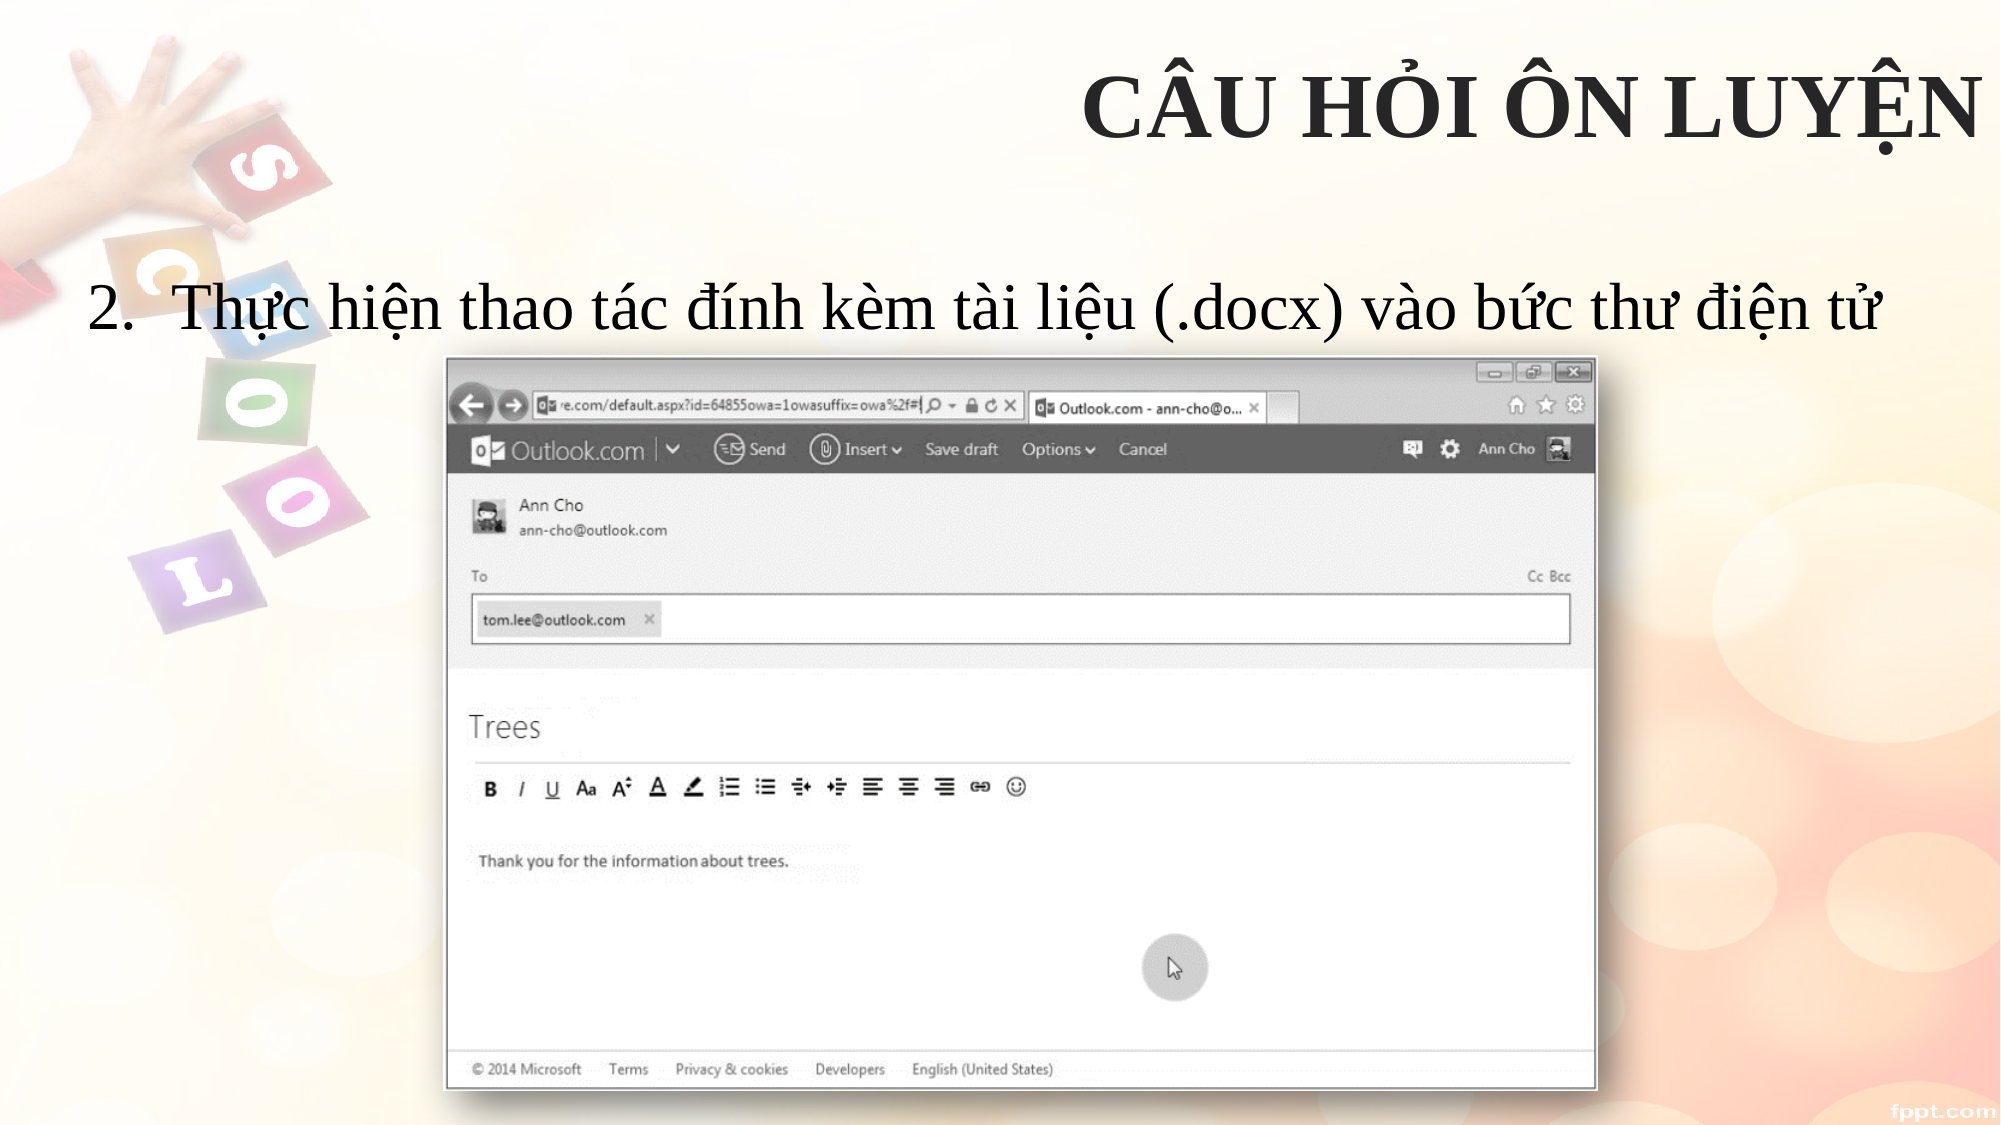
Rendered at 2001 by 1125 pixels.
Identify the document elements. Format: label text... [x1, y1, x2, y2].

picture [443, 355, 1598, 1091]
text_box CÂU HỎI ÔN LUYỆN [274, 0, 2000, 216]
text_box Thực hiện thao tác đính kèm tài liệu (.docx) vào bức thư điện tử [72, 215, 1969, 351]
